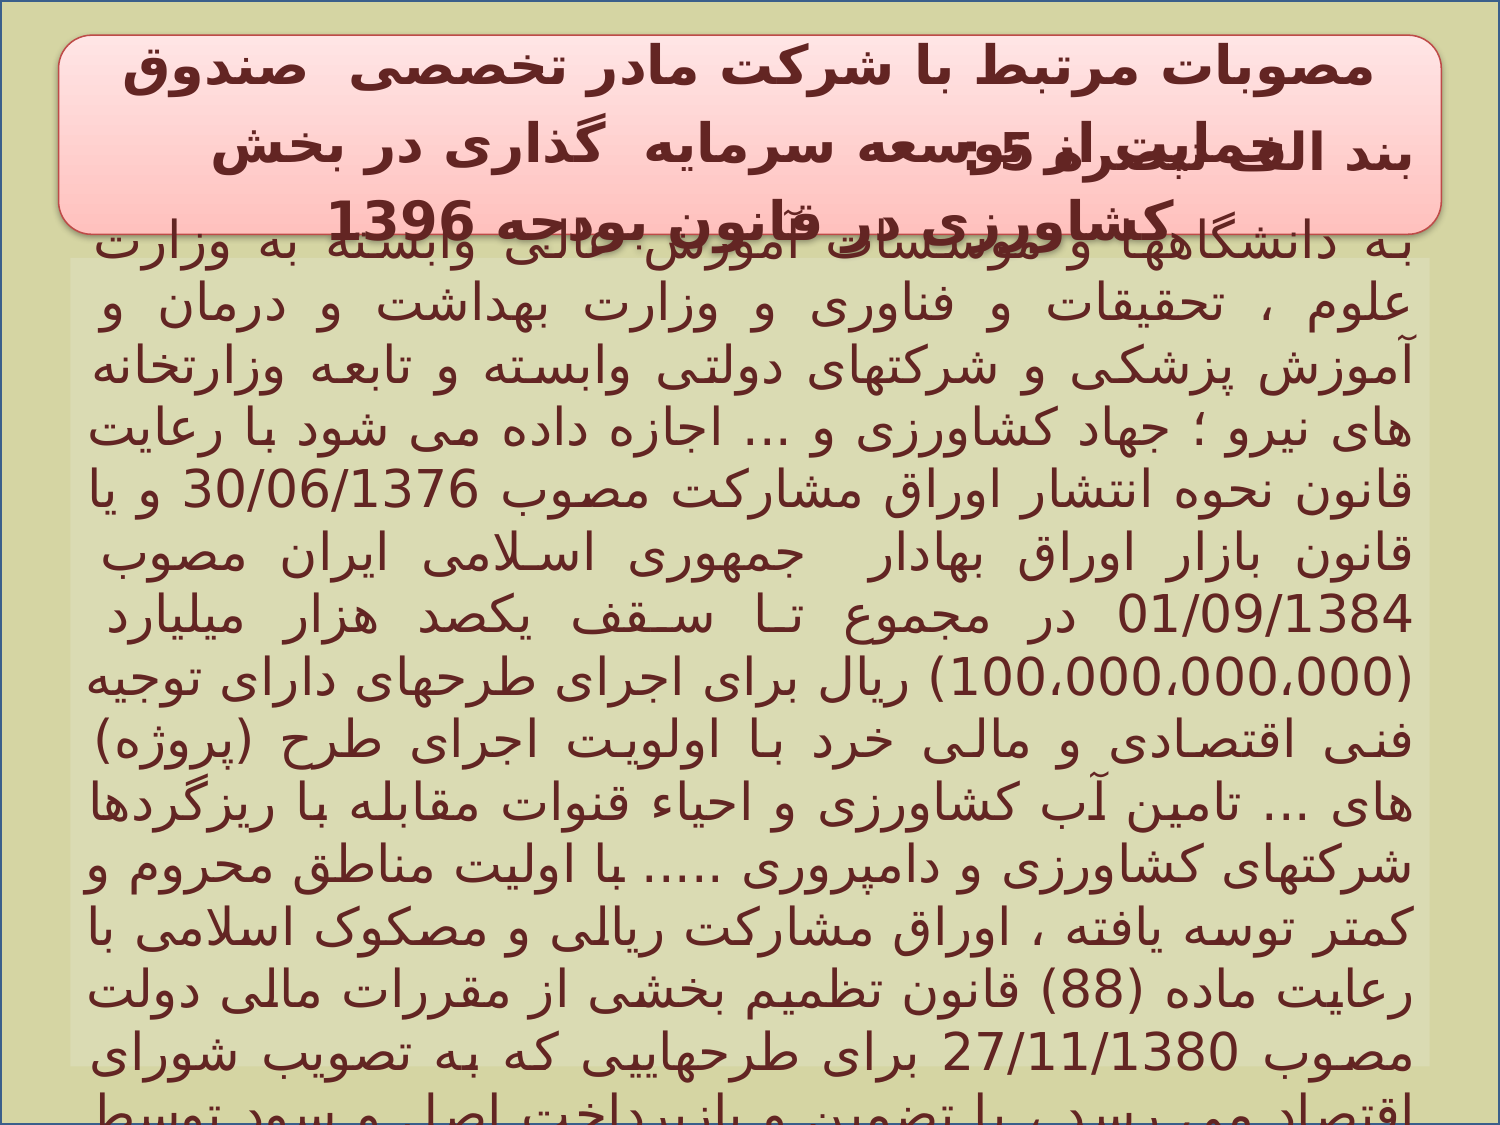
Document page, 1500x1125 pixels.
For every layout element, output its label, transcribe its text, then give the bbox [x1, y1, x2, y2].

text_box [0, 0, 1500, 1125]
text_box مصوبات مرتبط با شرکت مادر تخصصی صندوق حمایت از توسعه سرمایه گذاری در بخش کشاورزی در قانون بودجه 1396 [57, 34, 1443, 236]
text_box بند الف تبصره 5 : به دانشگاهها و موسسات آموزش عالی وابسته به وزارت علوم ، تحقیقات و فناوری و وزارت بهداشت و درمان و آموزش پزشکی و شرکتهای دولتی وابسته و تابعه وزارتخانه های نیرو ؛ جهاد کشاورزی و ... اجازه داده می شود با رعایت قانون نحوه انتشار اوراق مشارکت مصوب 30/06/1376 و یا قانون بازار اوراق بهادار جمهوری اسلامی ایران مصوب 01/09/1384 در مجموع تا سقف یکصد هزار میلیارد (100،000،000،000) ریال برای اجرای طرحهای دارای توجیه فنی اقتصادی و مالی خرد با اولویت اجرای طرح (پروژه) های ... تامین آب کشاورزی و احیاء قنوات مقابله با ریزگردها شرکتهای کشاورزی و دامپروری ..... با اولیت مناطق محروم و کمتر توسه یافته ، اوراق مشارکت ریالی و مصکوک اسلامی با رعایت ماده (88) قانون تظمیم بخشی از مقررات مالی دولت مصوب 27/11/1380 برای طرحهاییی که به تصویب شورای اقتصاد می رسد ، با تضمین و بازپرداخت اصل و سود توسط خود منتشرکنند. [68, 256, 1432, 1068]
